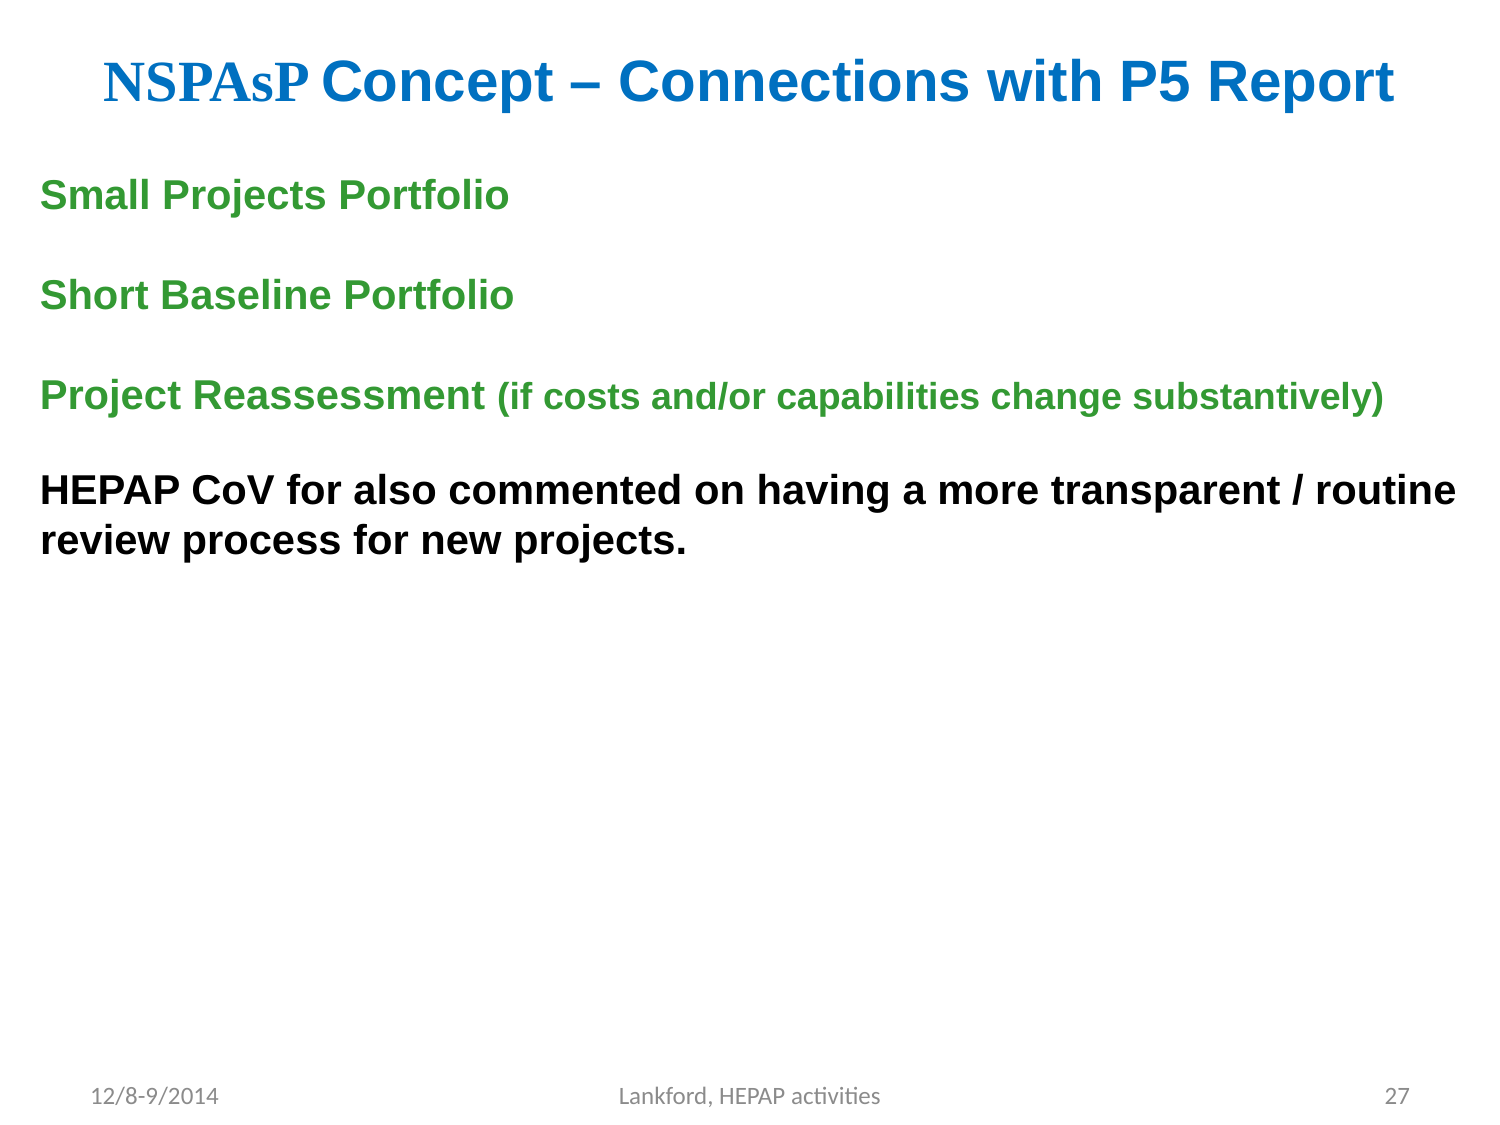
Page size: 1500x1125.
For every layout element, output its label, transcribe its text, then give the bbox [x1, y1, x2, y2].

text_box Small Projects Portfolio Short Baseline Portfolio Project Reassessment (if costs and/or capabilities change substantively) HEPAP CoV for also commented on having a more transparent / routine review process for new projects. [24, 160, 1475, 611]
slide_number 27 [1074, 1065, 1425, 1125]
footer Lankford, HEPAP activities [437, 1065, 1063, 1125]
title NSPAsP Concept – Connections with P5 Report [0, 0, 1500, 157]
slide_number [75, 1065, 425, 1125]
